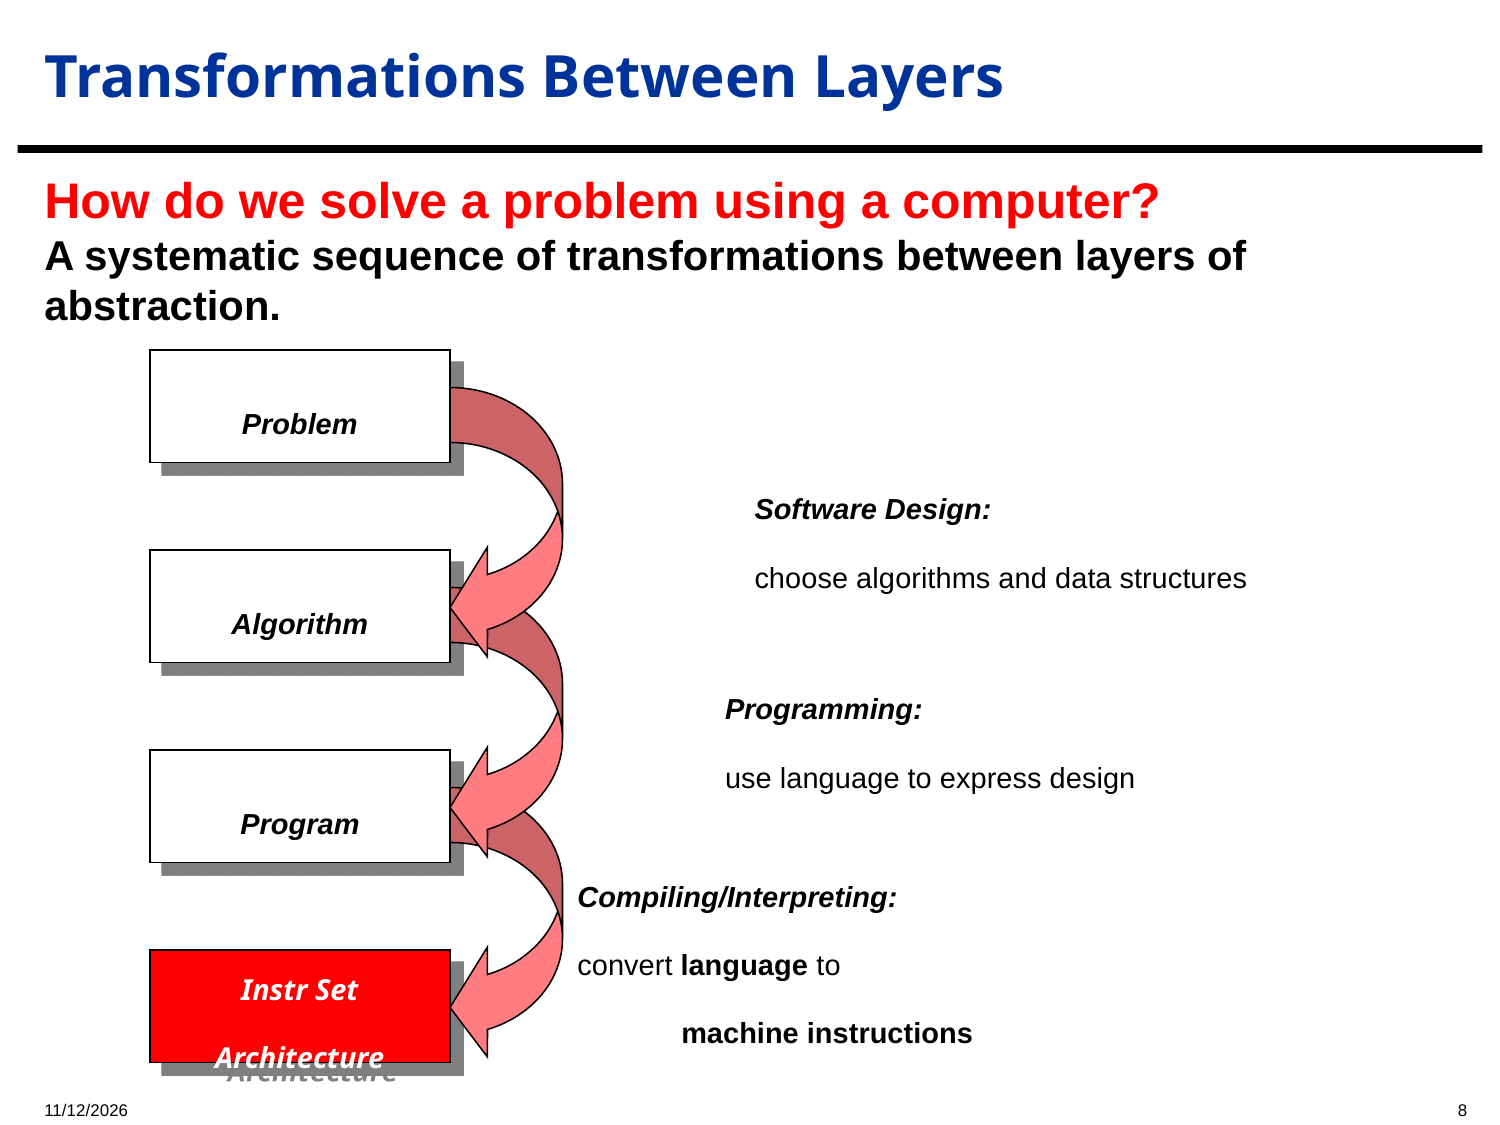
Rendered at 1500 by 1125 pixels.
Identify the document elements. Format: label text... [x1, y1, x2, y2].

text_box [450, 848, 562, 1057]
text_box Instr Set Architecture [149, 950, 450, 1063]
list How do we solve a problem using a computer? A systematic sequence of transformations between layers of abstraction. [29, 160, 1480, 372]
title Transformations Between Layers [29, 11, 1480, 138]
text_box Algorithm [149, 549, 450, 663]
text_box [450, 387, 563, 657]
text_box Problem [149, 350, 450, 463]
text_box Program [149, 750, 450, 863]
slide_number 8 [1032, 1072, 1483, 1113]
text_box [450, 612, 563, 857]
text_box Compiling/Interpreting: convert language to machine instructions [562, 837, 1450, 1057]
text_box Software Design: choose algorithms and data structures [739, 449, 1264, 602]
text_box Programming: use language to express design [710, 649, 1152, 802]
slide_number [29, 1072, 405, 1113]
